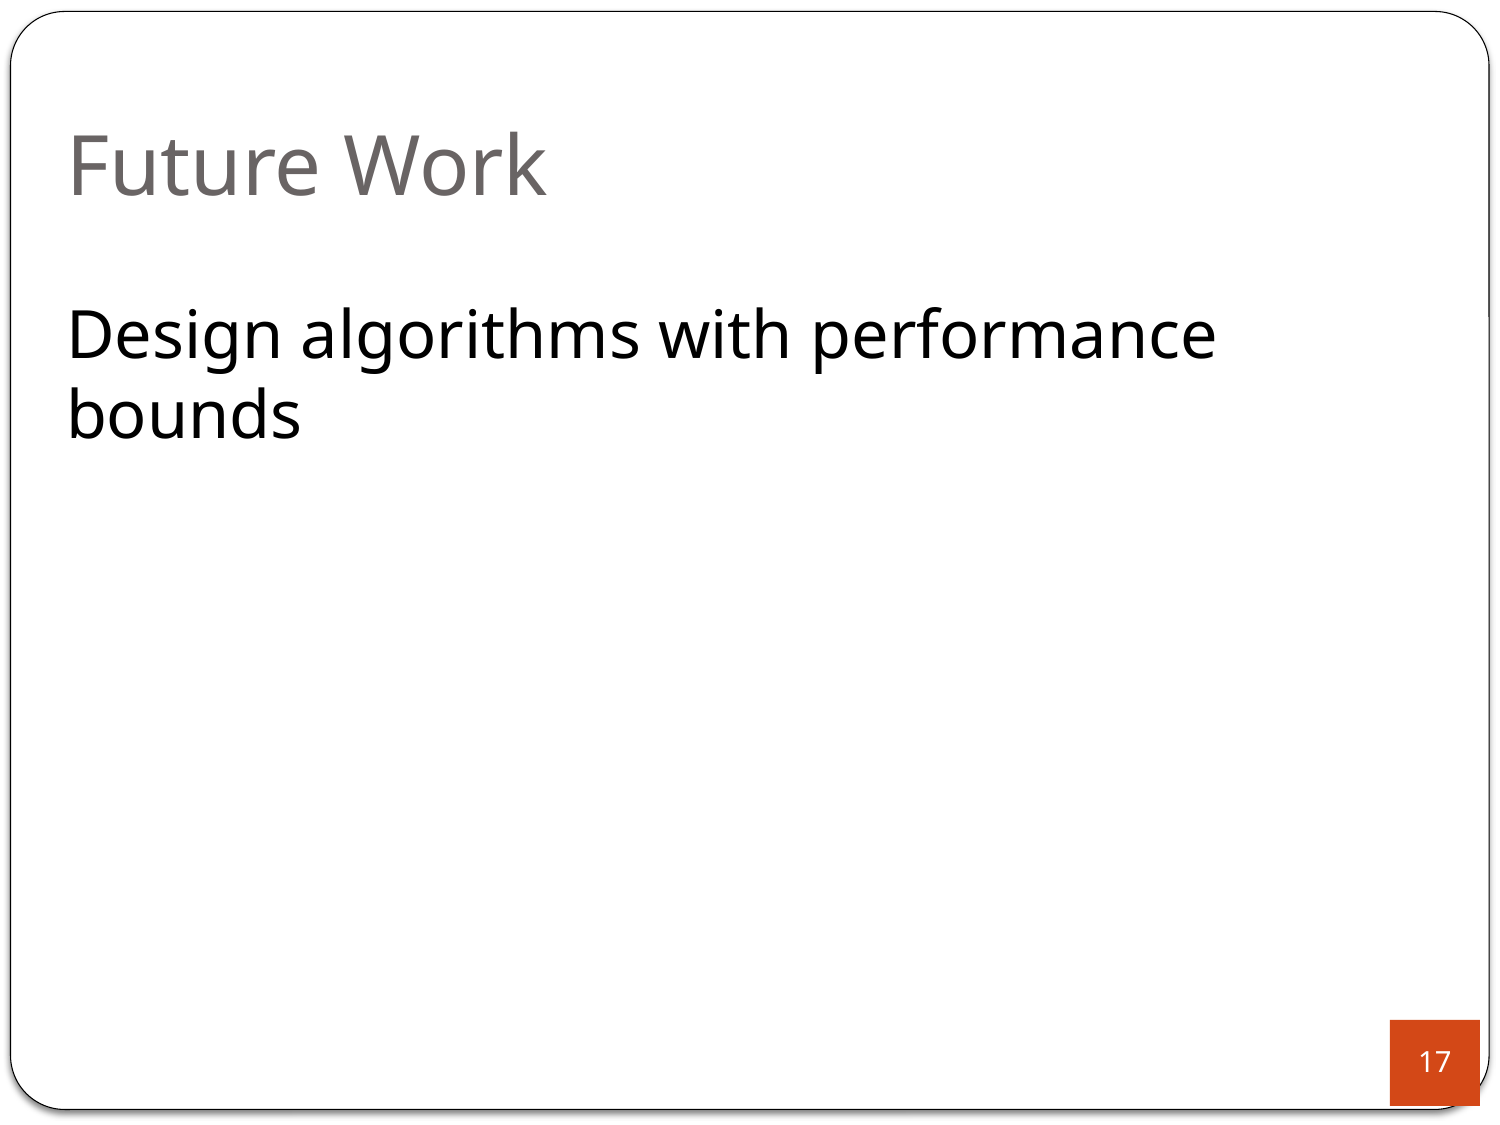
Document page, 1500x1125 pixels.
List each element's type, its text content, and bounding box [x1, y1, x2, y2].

title Future Work [51, 97, 1449, 252]
slide_number 17 [1389, 1019, 1480, 1106]
list Design algorithms with performance bounds [51, 276, 1449, 1000]
